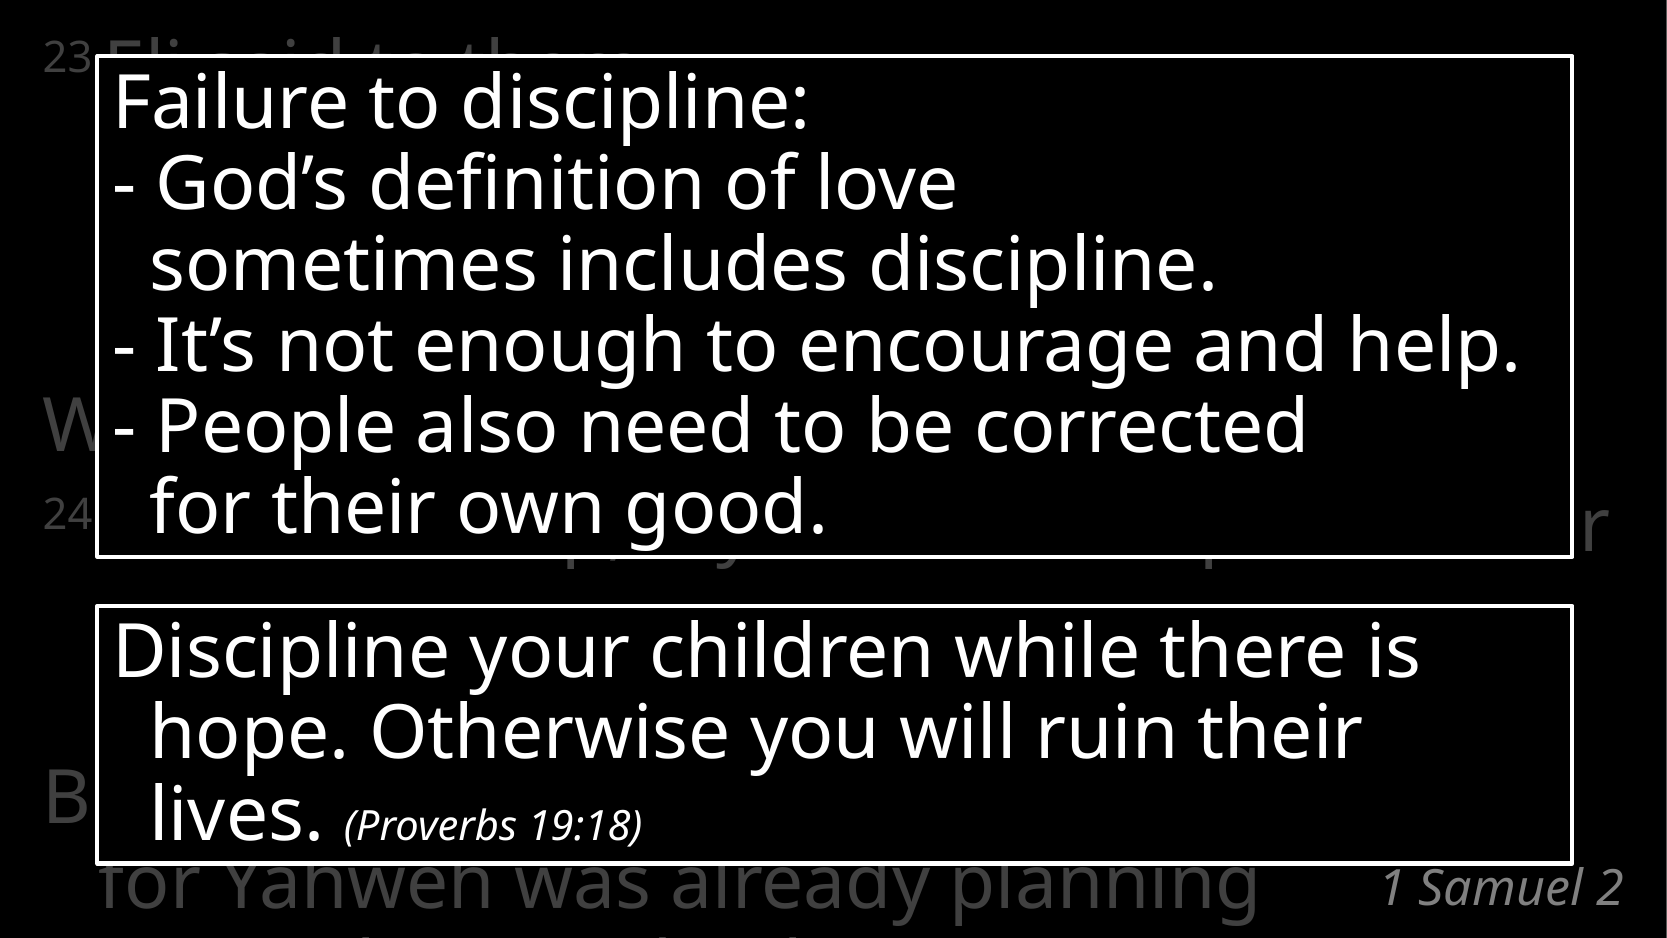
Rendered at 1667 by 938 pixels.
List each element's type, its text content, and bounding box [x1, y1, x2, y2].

title 1 Samuel 2 [1058, 834, 1640, 923]
list 23 Eli said to them, “I have been hearing reports from all the people about the wicked things you are doing. Why do you keep sinning? 24 You must stop, my sons! The reports I hear among Yahweh’s people are not good…” But Eli’s sons wouldn’t listen to their father, for Yahweh was already planning to put them to death. [27, 18, 1640, 813]
text_box Failure to discipline: - God’s definition of love sometimes includes discipline. - It’s not enough to encourage and help. - People also need to be corrected for their own good. [97, 56, 1573, 557]
text_box Discipline your children while there is hope. Otherwise you will ruin their lives. (Proverbs 19:18) [97, 605, 1573, 864]
